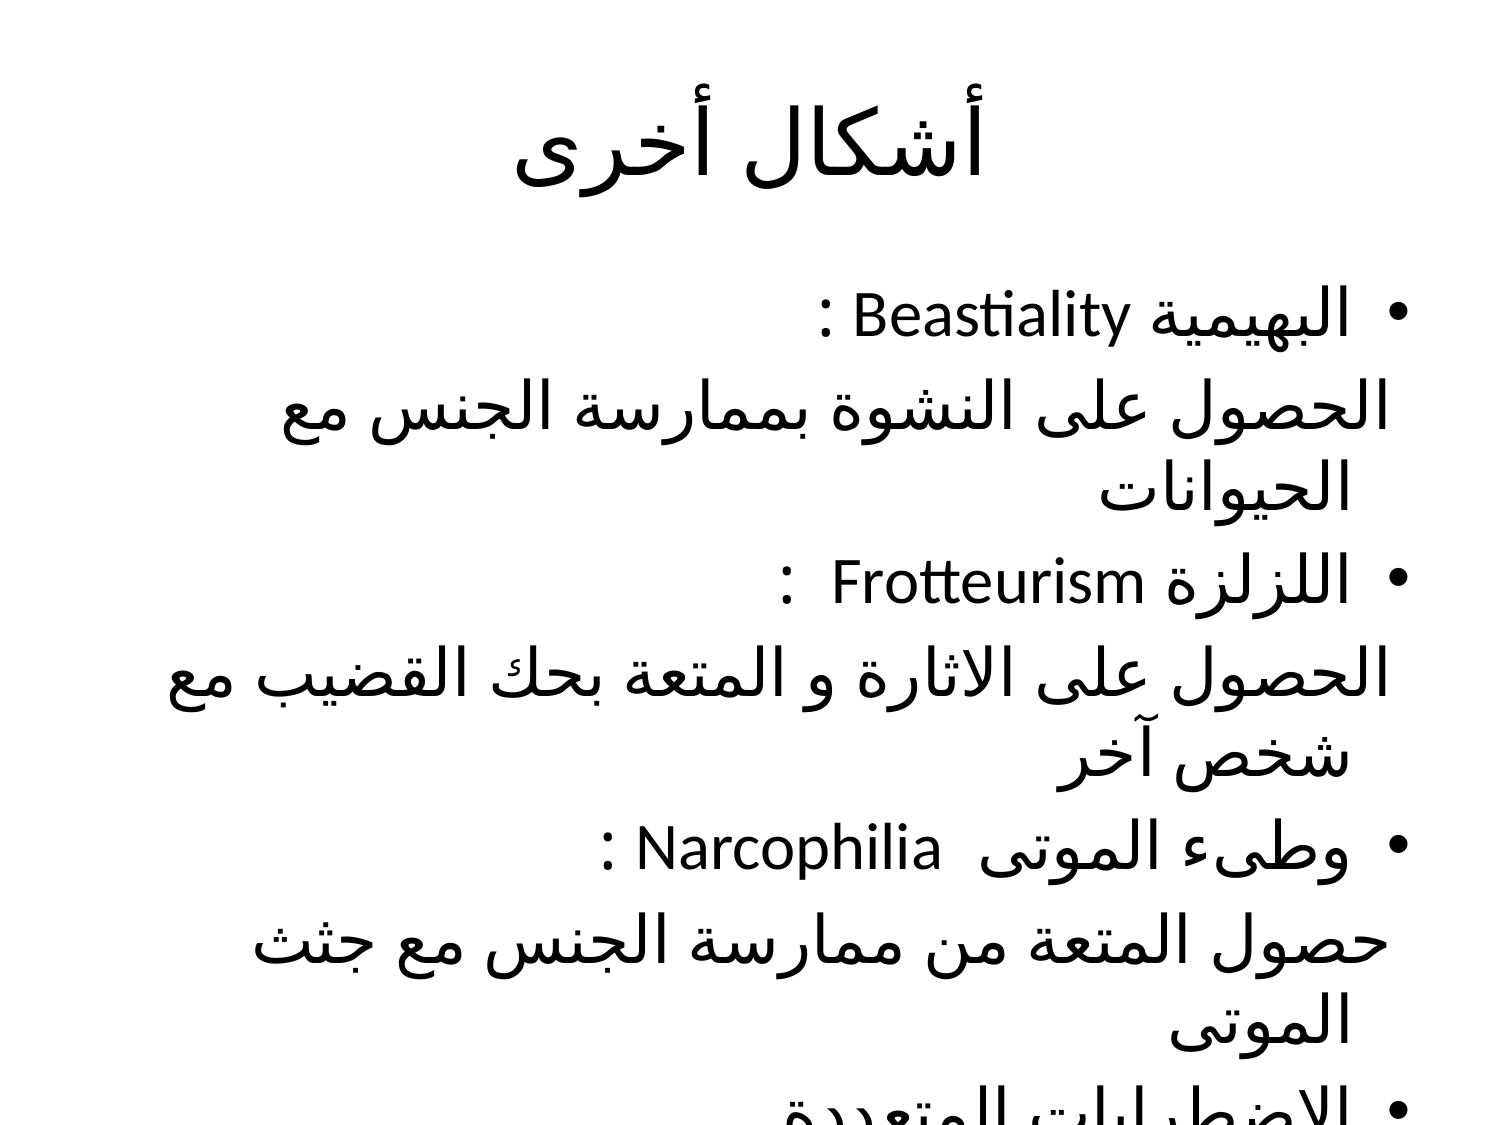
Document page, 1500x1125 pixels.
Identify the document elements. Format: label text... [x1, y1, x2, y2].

title أشكال أخرى [75, 45, 1425, 233]
list البهيمية Beastiality : الحصول على النشوة بممارسة الجنس مع الحيوانات اللزلزة Frotteurism : الحصول على الاثارة و المتعة بحك القضيب مع شخص آخر وطىء الموتى Narcophilia : حصول المتعة من ممارسة الجنس مع جثث الموتى الاضطرابات المتعددة [75, 262, 1425, 1005]
